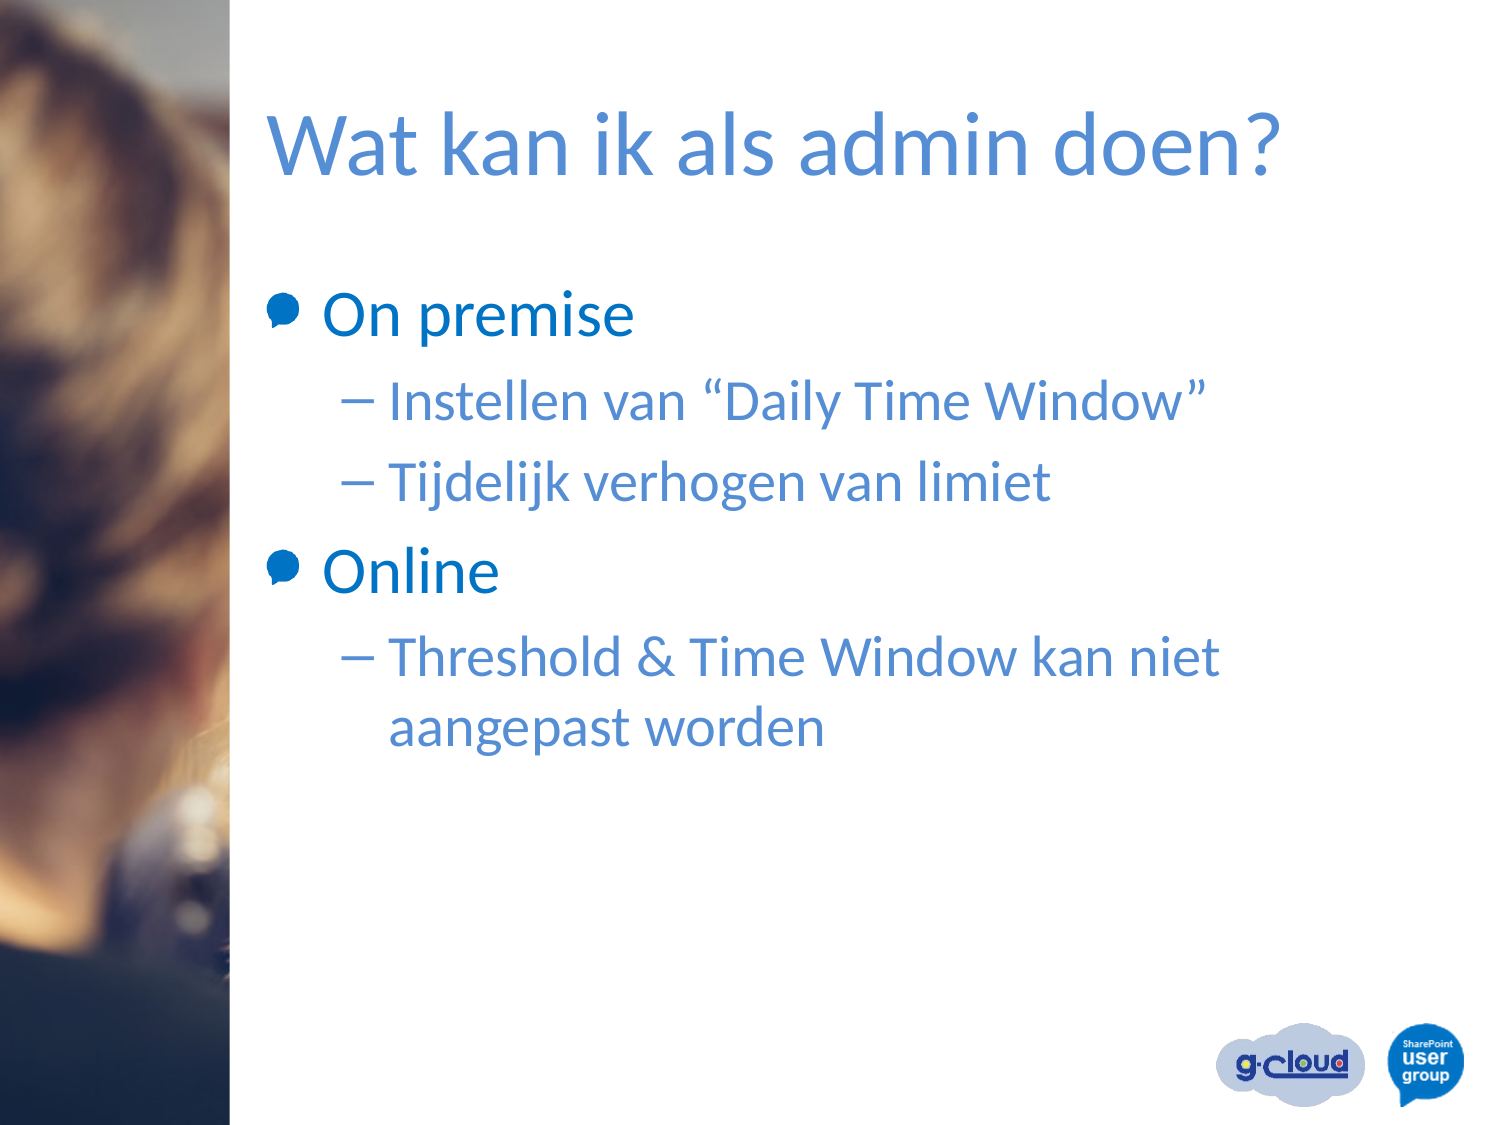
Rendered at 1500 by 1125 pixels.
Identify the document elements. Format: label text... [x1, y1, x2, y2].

picture [0, 0, 230, 1125]
picture [266, 549, 299, 585]
title Wat kan ik als admin doen? [251, 45, 1447, 233]
picture [266, 292, 299, 328]
list On premise Instellen van “Daily Time Window” Tijdelijk verhogen van limiet Online Threshold & Time Window kan niet aangepast worden [251, 262, 1447, 1005]
picture [1387, 1023, 1482, 1107]
picture [1216, 1023, 1365, 1107]
